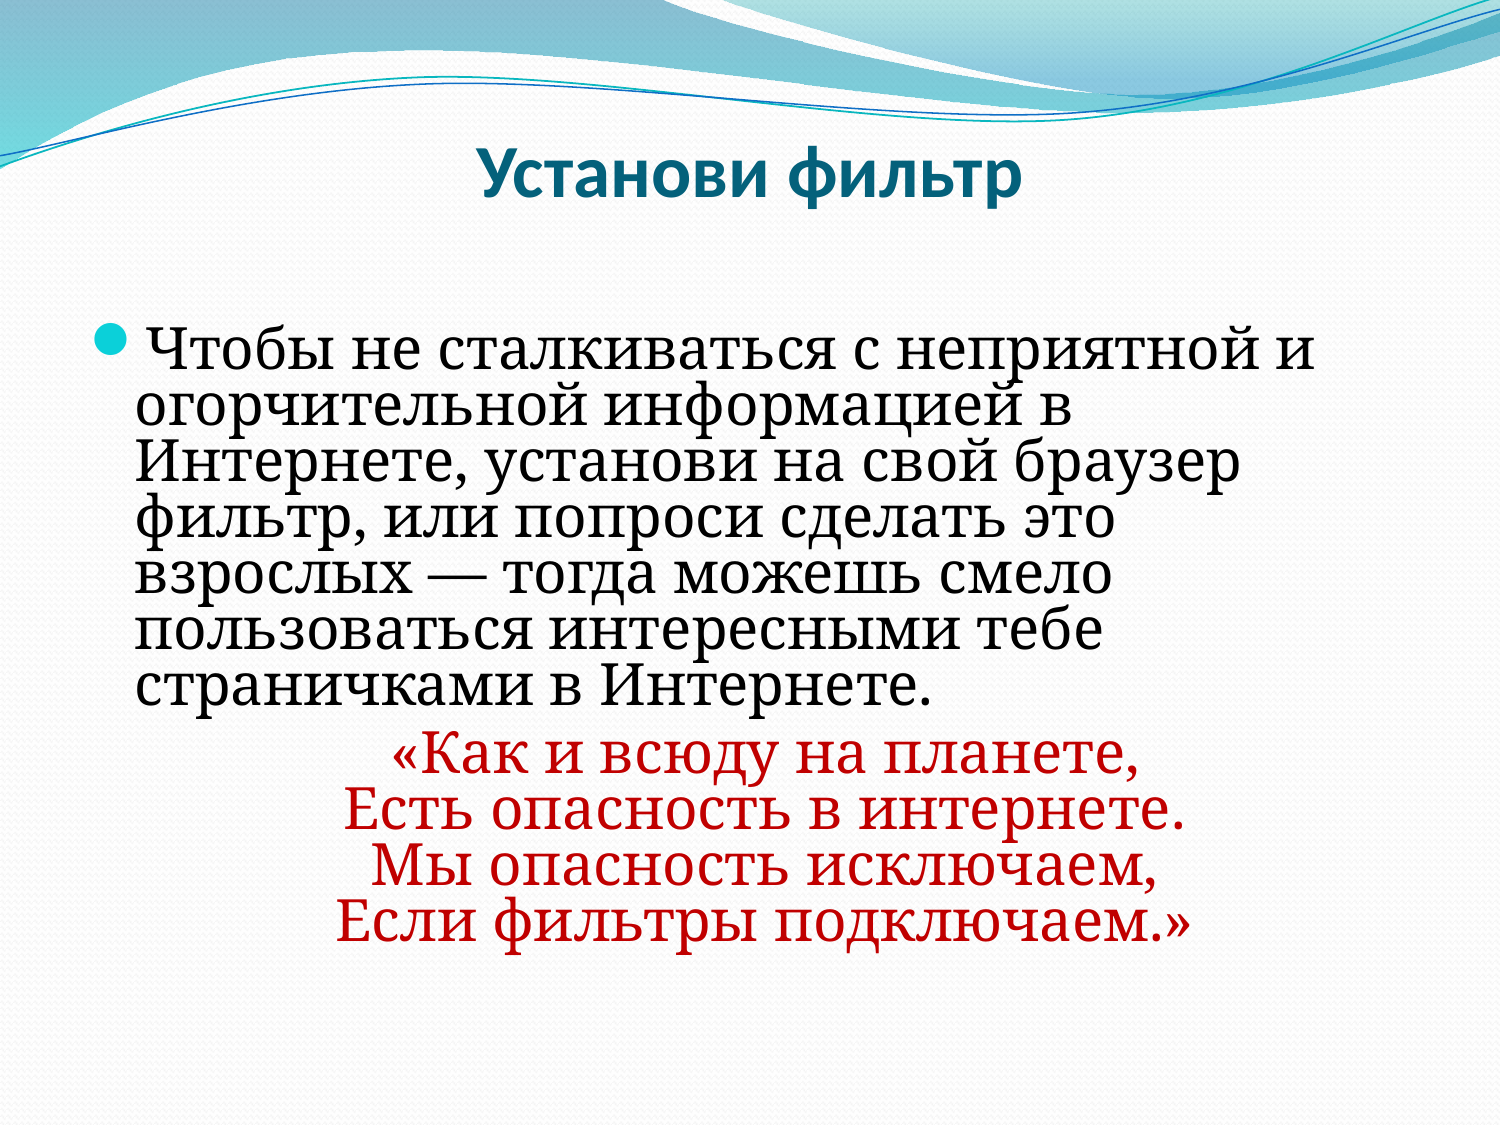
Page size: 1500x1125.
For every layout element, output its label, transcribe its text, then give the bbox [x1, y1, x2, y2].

title Установи фильтр [75, 115, 1425, 303]
list Чтобы не сталкиваться с неприятной и огорчительной информацией в Интернете, установи на свой браузер фильтр, или попроси сделать это взрослых — тогда можешь смело пользоваться интересными тебе страничками в Интернете. «Как и всюду на планете, Есть опасность в интернете. Мы опасность исключаем, Если фильтры подключаем.» [75, 317, 1425, 1038]
